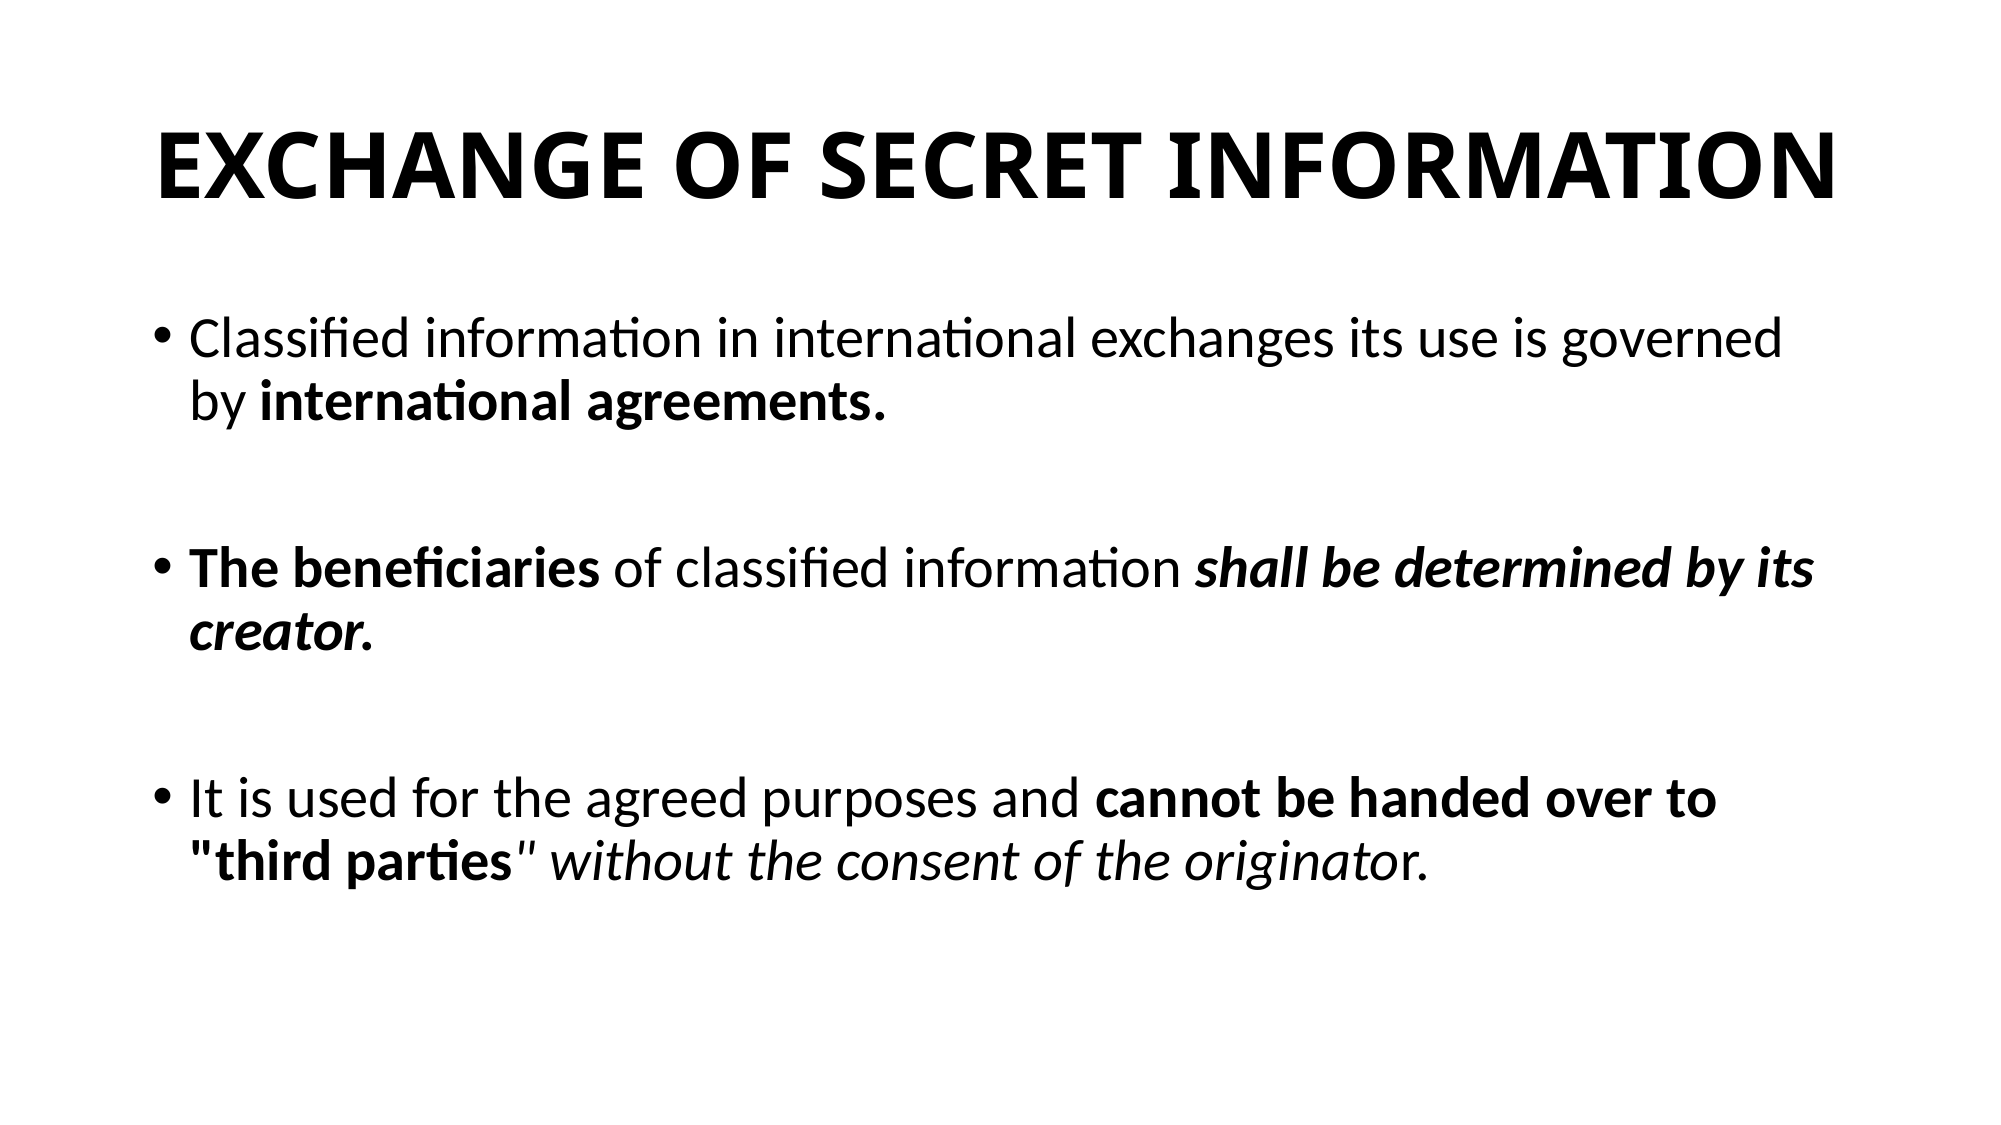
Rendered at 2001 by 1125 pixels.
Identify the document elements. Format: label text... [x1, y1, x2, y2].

list Classified information in international exchanges its use is governed by international agreements. The beneficiaries of classified information shall be determined by its creator. It is used for the agreed purposes and cannot be handed over to "third parties" without the consent of the originator. [137, 299, 1863, 1014]
title EXCHANGE OF SECRET INFORMATION [138, 59, 1864, 278]
